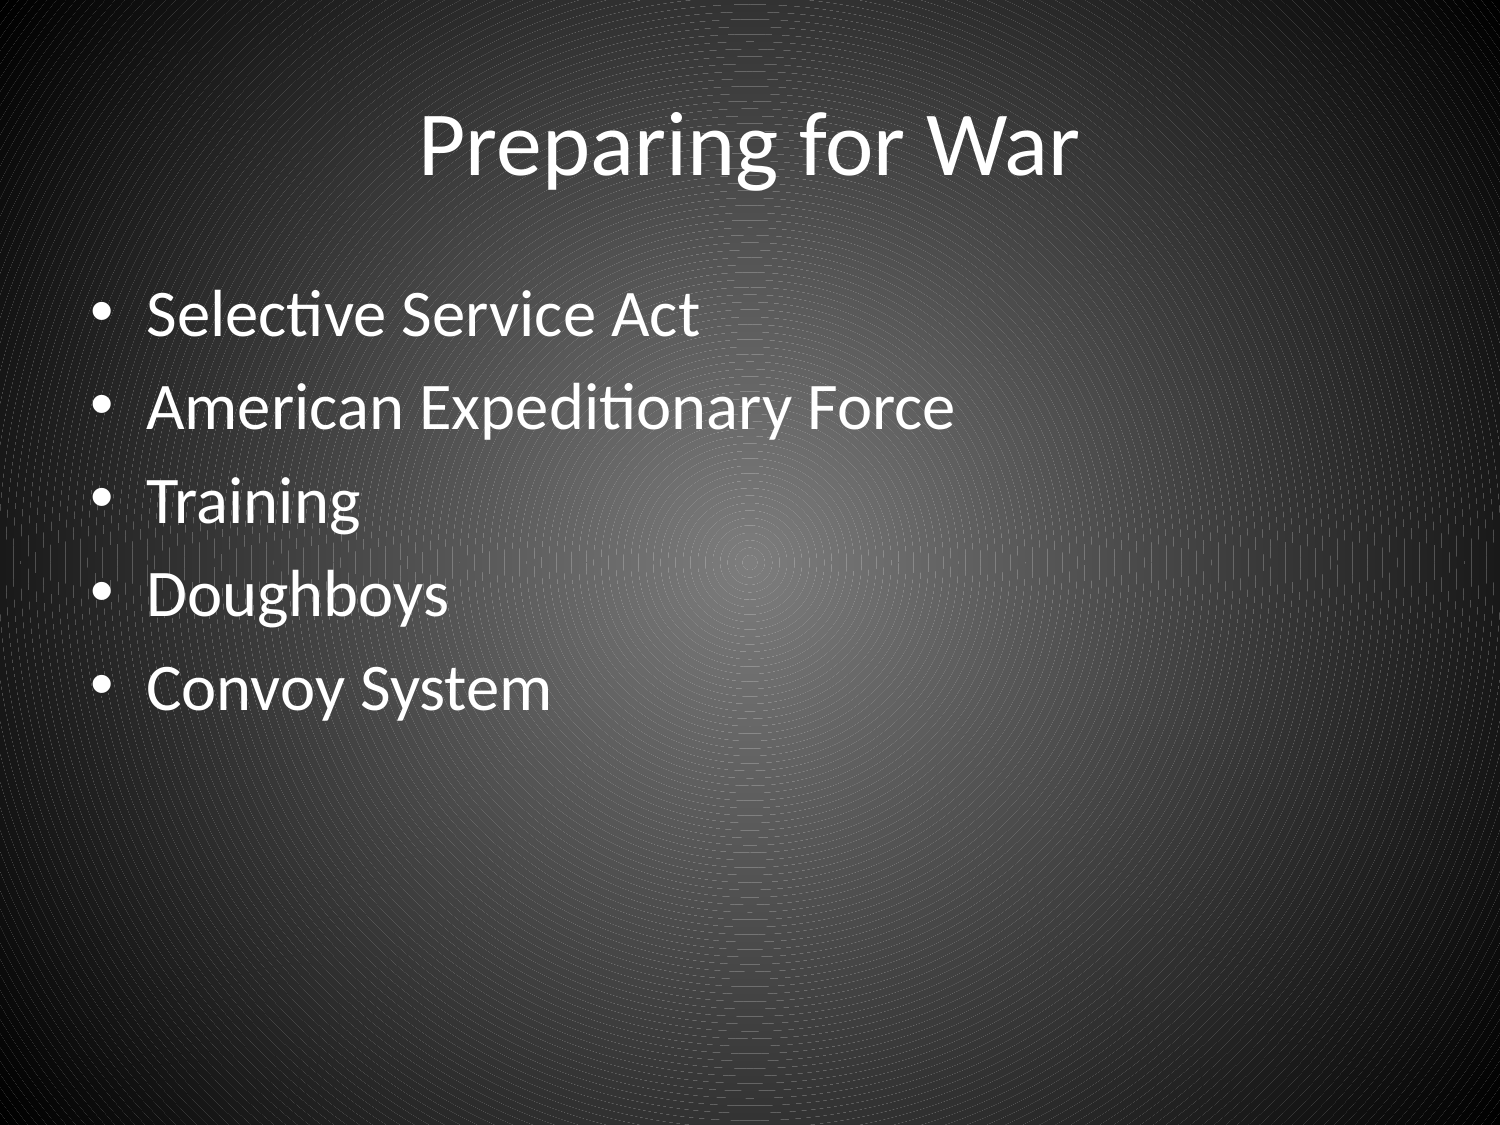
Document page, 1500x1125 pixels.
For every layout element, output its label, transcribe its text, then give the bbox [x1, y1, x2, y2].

list Selective Service Act American Expeditionary Force Training Doughboys Convoy System [75, 262, 1425, 1005]
title Preparing for War [75, 45, 1425, 233]
